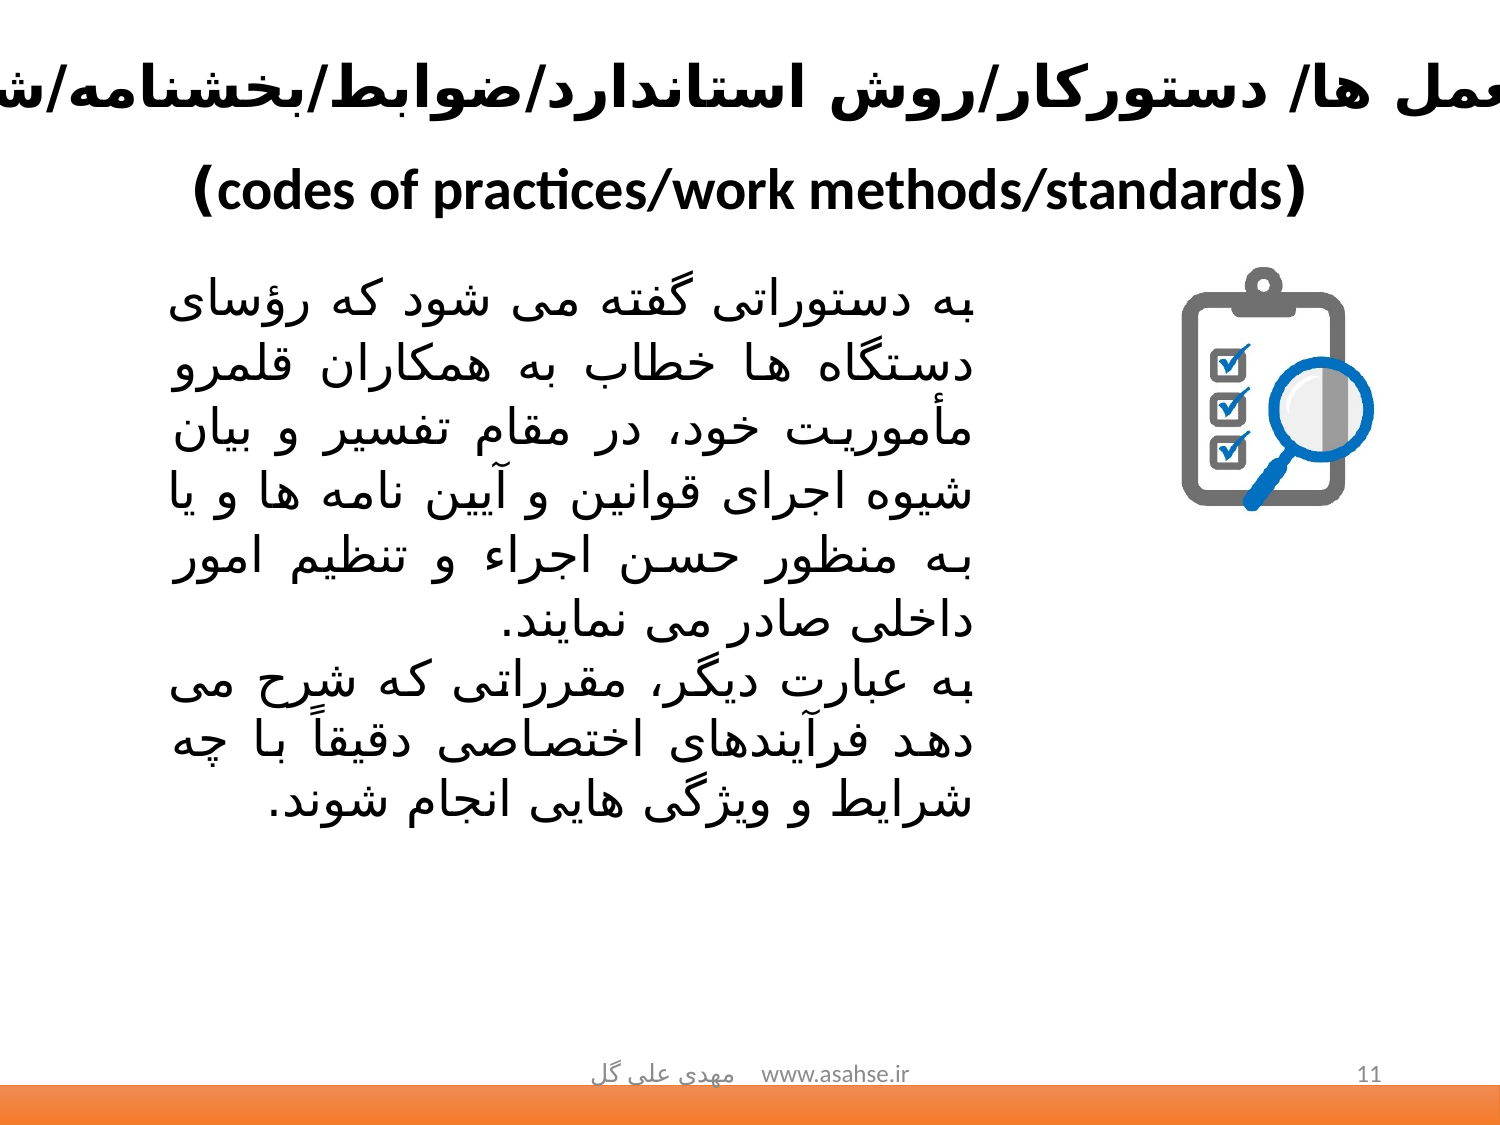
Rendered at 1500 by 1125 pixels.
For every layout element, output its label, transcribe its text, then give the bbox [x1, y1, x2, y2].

slide_number 11 [1059, 1042, 1397, 1103]
footer مهدی علی گل www.asahse.ir [496, 1042, 1004, 1103]
text_box دستورالعمل ها/ دستورکار/روش استاندارد/ضوابط/بخشنامه/شیوه نامه (codes of practices/work methods/standards) [0, 31, 1500, 229]
text_box به دستوراتی گفته می شود که رؤسای دستگاه ها خطاب به همکاران قلمرو مأموریت خود، در مقام تفسیر و بیان شیوه اجرای قوانین و آیین نامه ها و یا به منظور حسن اجراء و تنظیم امور داخلی صادر می نمایند. به عبارت دیگر، مقرراتی که شرح می دهد فرآیندهای اختصاصی دقیقاً با چه شرایط و ویژگی هایی انجام شوند. [150, 254, 990, 835]
picture [1117, 246, 1404, 533]
text_box [0, 1085, 1500, 1125]
